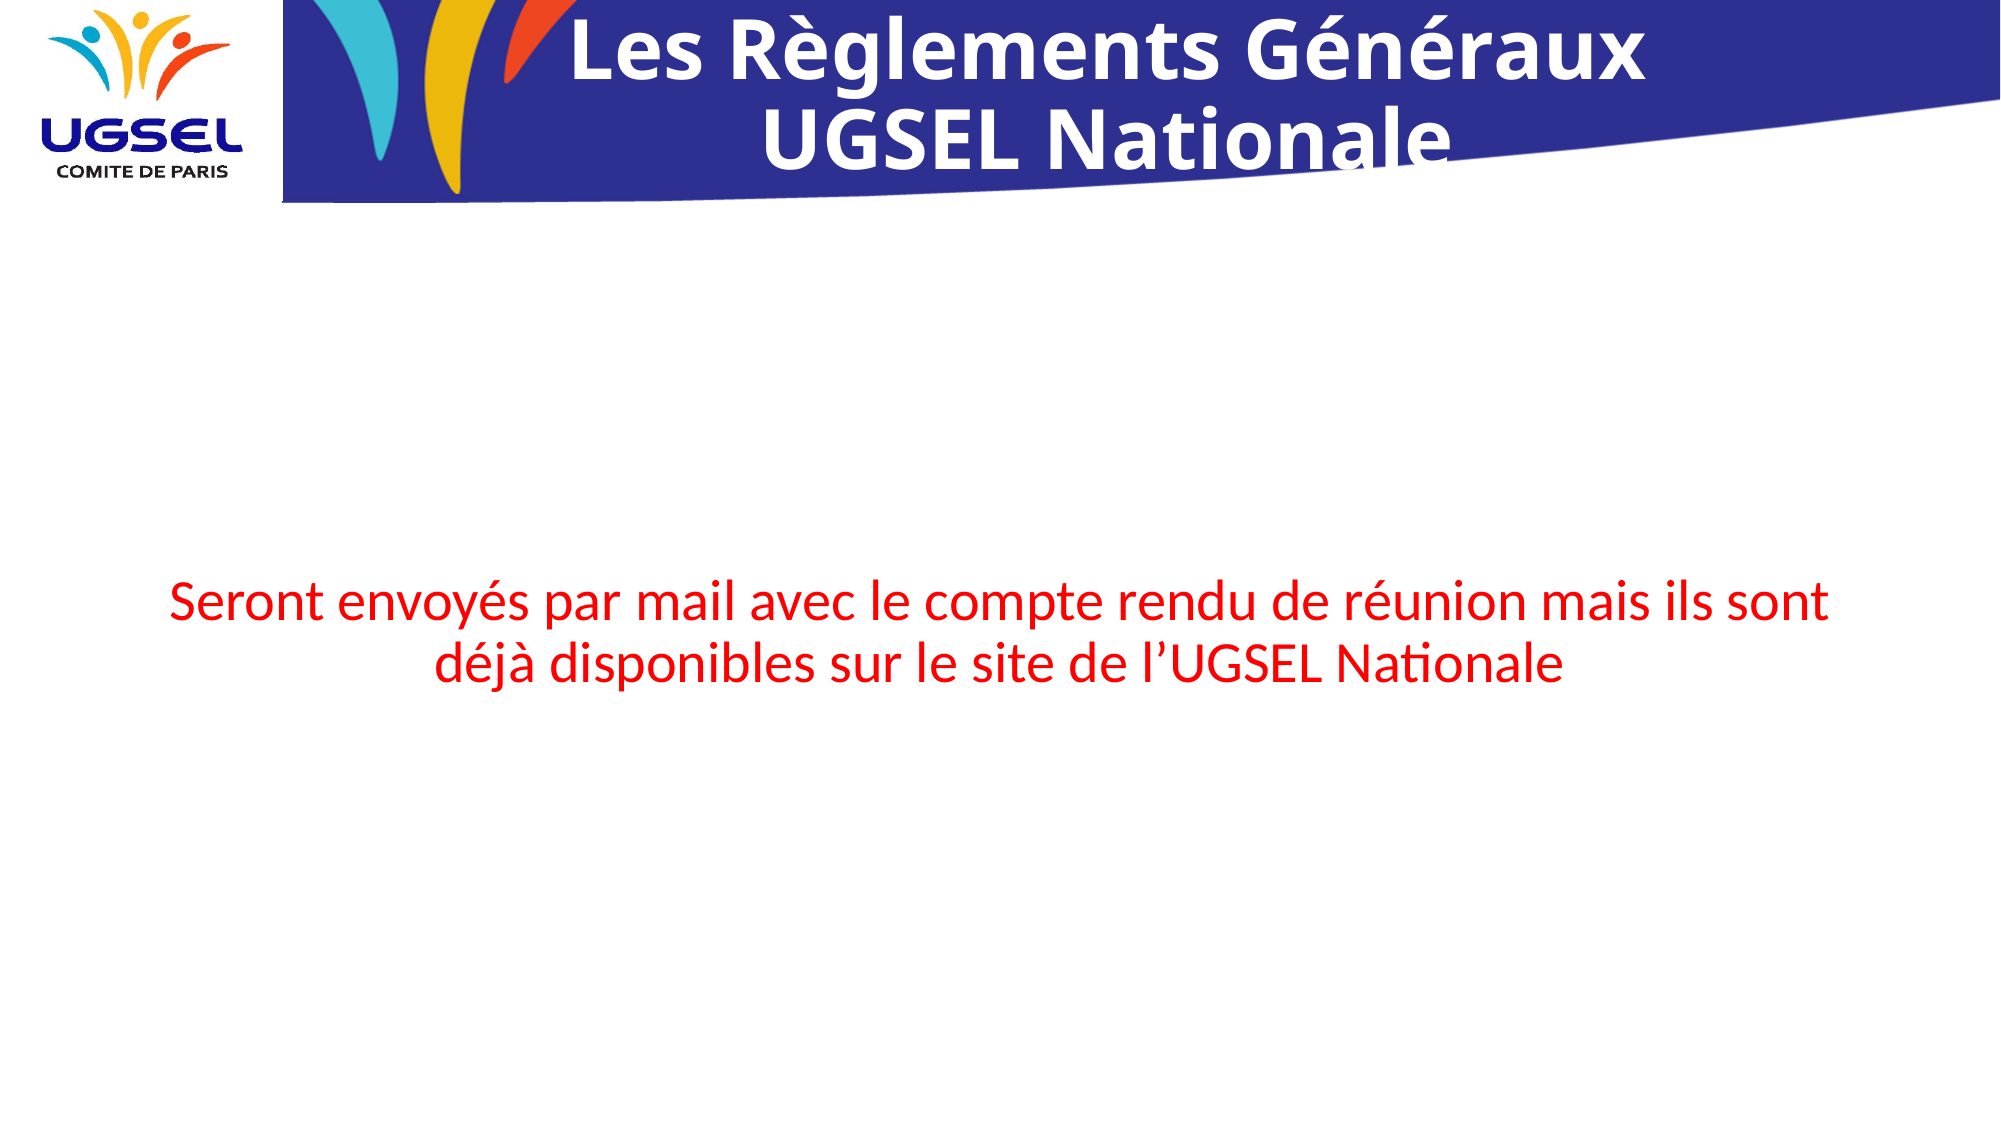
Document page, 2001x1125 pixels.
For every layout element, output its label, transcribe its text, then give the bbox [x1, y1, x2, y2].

title Les Règlements Généraux UGSEL Nationale [472, 0, 1743, 131]
list Seront envoyés par mail avec le compte rendu de réunion mais ils sont déjà disponibles sur le site de l’UGSEL Nationale [137, 303, 1863, 1018]
picture [0, 0, 2001, 203]
